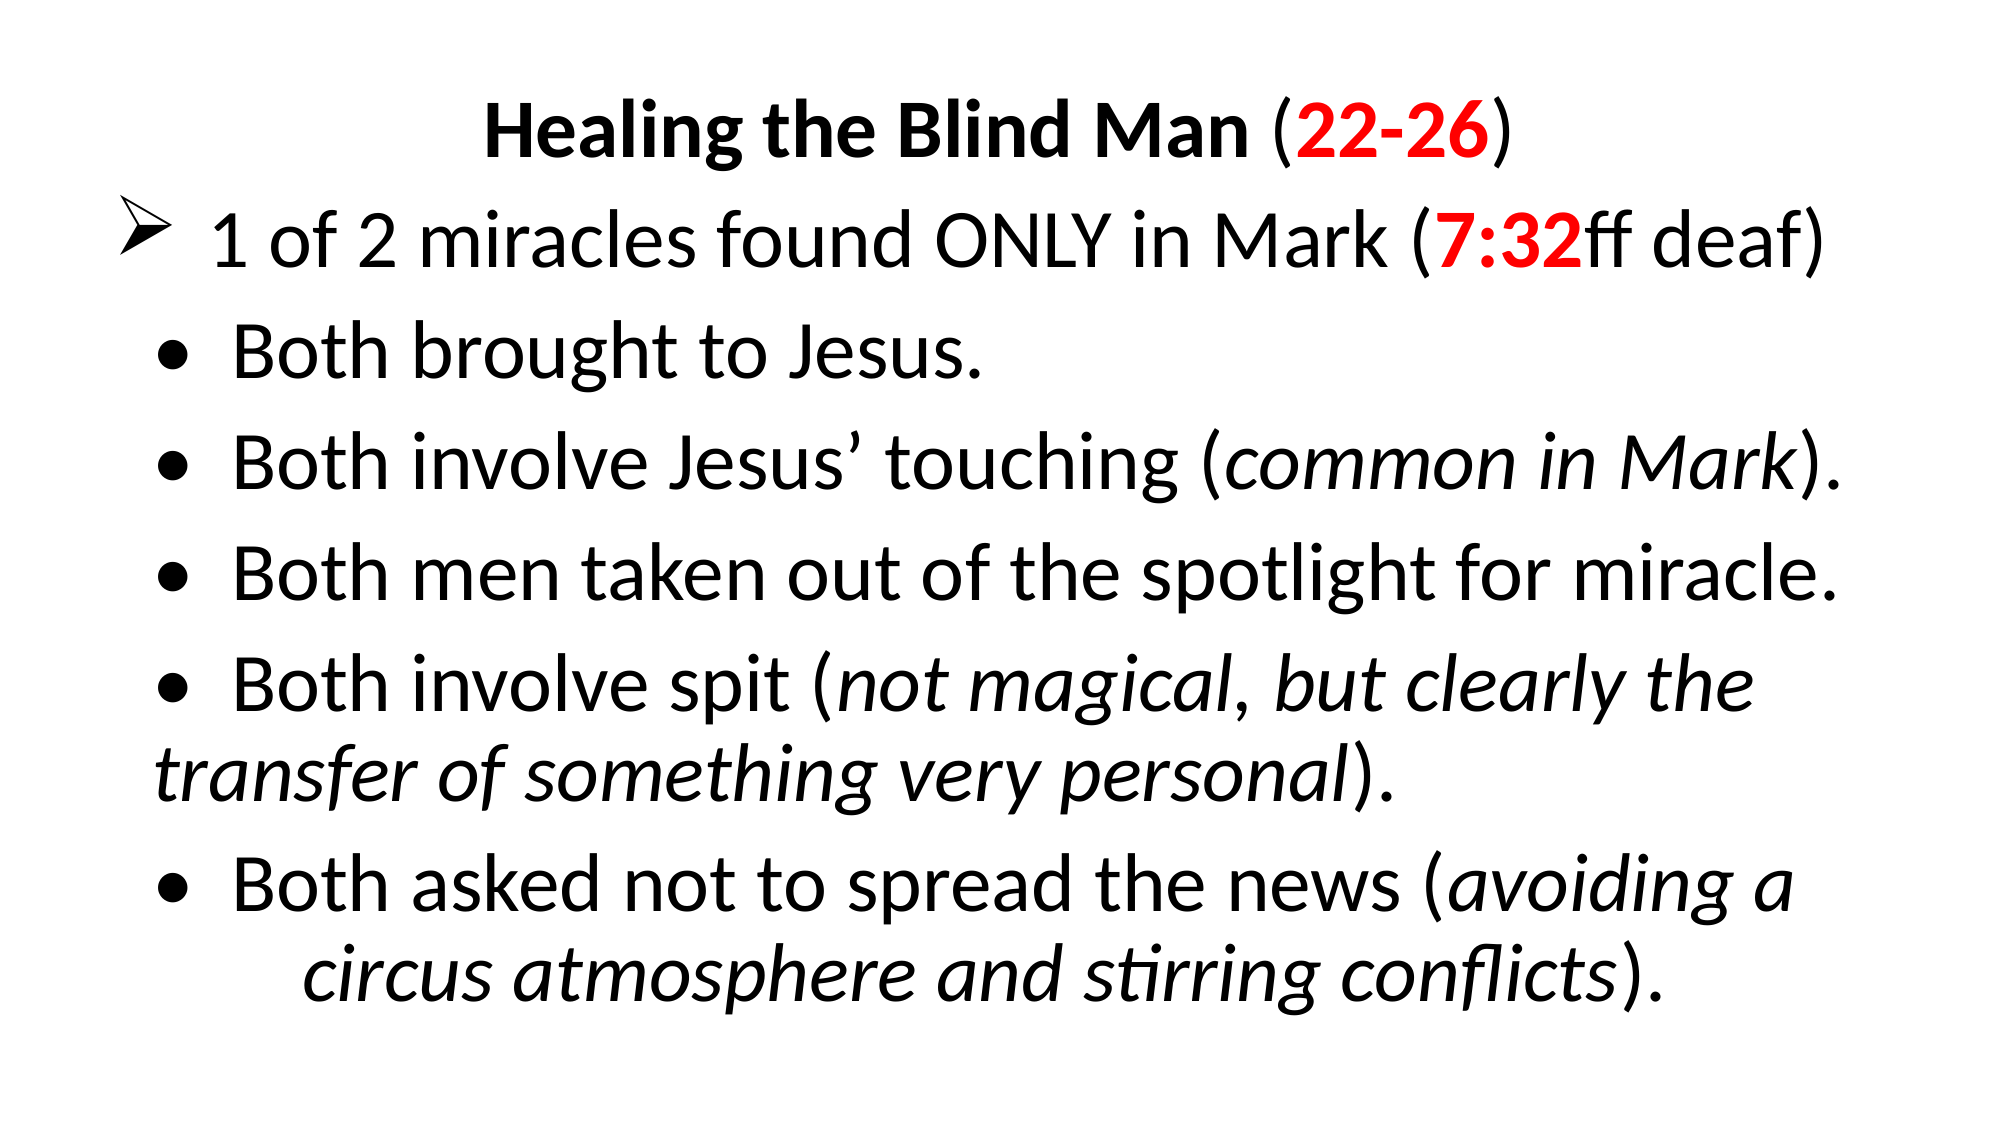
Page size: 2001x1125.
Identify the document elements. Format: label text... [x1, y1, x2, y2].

subtitle Healing the Blind Man (22-26) 1 of 2 miracles found ONLY in Mark (7:32ff deaf) • Both brought to Jesus. • Both involve Jesus’ touching (common in Mark). • Both men taken out of the spotlight for miracle. • Both involve spit (not magical, but clearly the transfer of something very personal). • Both asked not to spread the news (avoiding a circus atmosphere and stirring conflicts). [98, 77, 1900, 1053]
